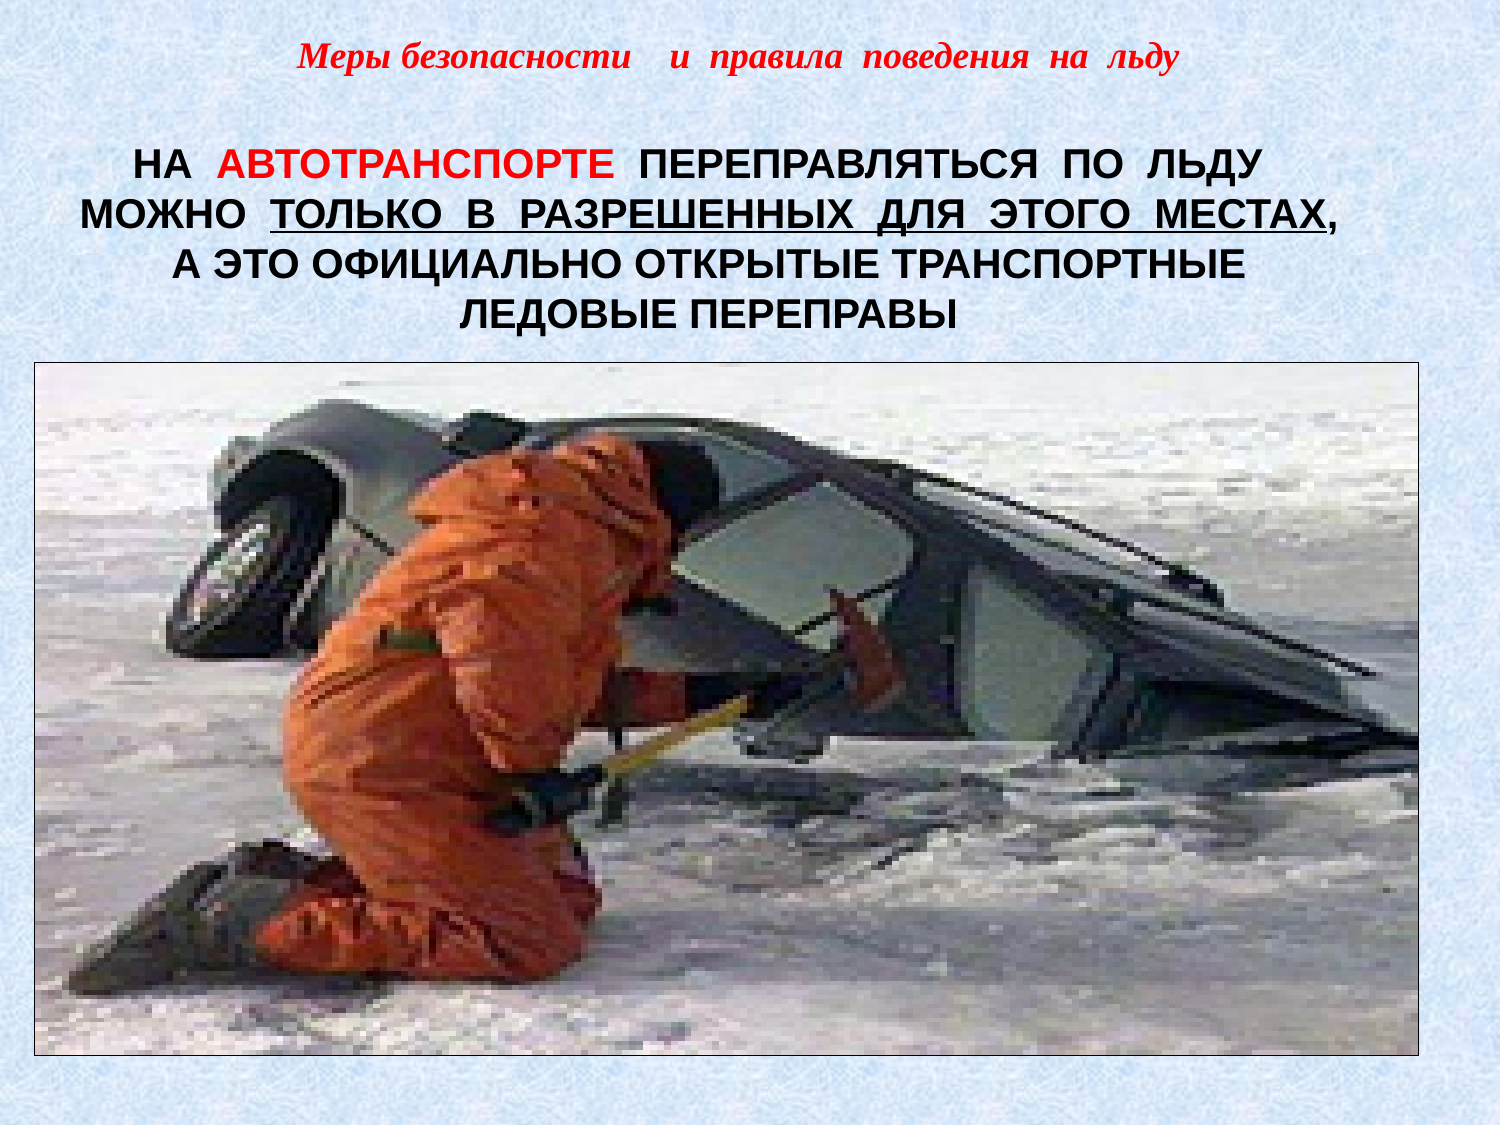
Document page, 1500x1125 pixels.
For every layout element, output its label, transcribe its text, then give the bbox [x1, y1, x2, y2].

text_box НА АВТОТРАНСПОРТЕ ПЕРЕПРАВЛЯТЬСЯ ПО ЛЬДУ МОЖНО ТОЛЬКО В РАЗРЕШЕННЫХ ДЛЯ ЭТОГО МЕСТАХ, А ЭТО ОФИЦИАЛЬНО ОТКРЫТЫЕ ТРАНСПОРТНЫЕ ЛЕДОВЫЕ ПЕРЕПРАВЫ [46, 128, 1372, 345]
text_box Меры безопасности и правила поведения на льду [70, 23, 1407, 84]
picture [0, 0, 1500, 1125]
